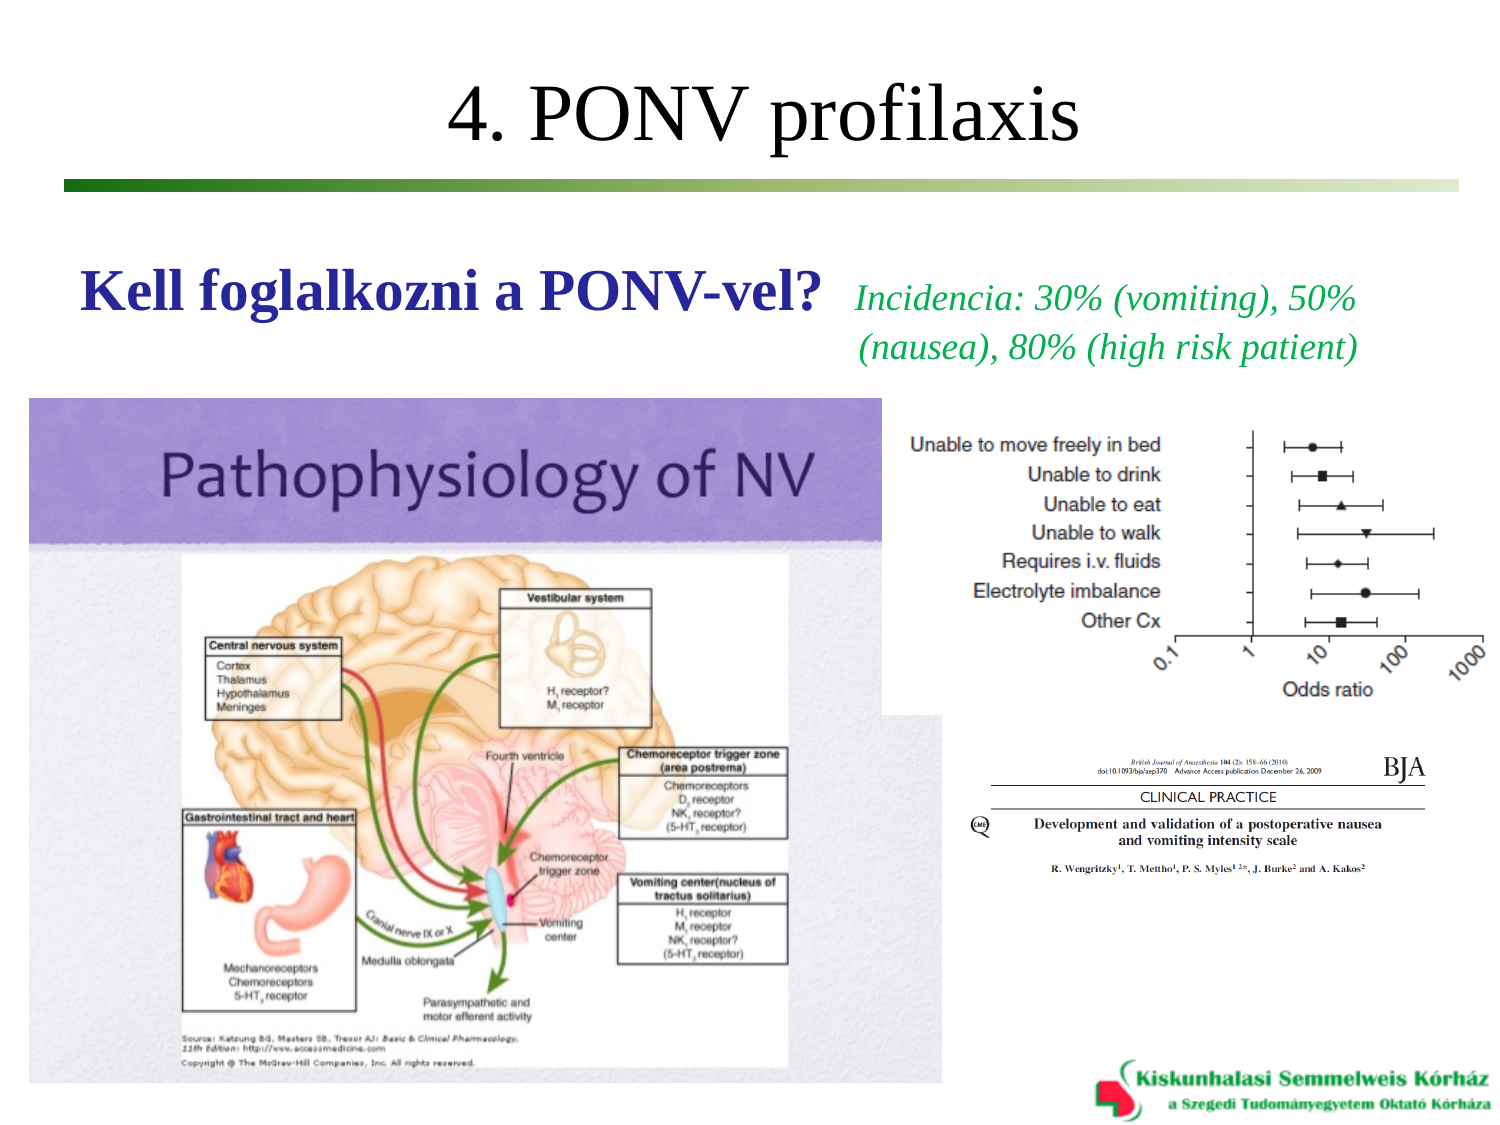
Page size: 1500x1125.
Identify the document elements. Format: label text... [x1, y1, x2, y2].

picture [1092, 1056, 1500, 1125]
picture [64, 178, 1459, 193]
picture [29, 385, 1500, 1083]
picture [967, 734, 1444, 881]
title 4. PONV profilaxis [29, 37, 1500, 180]
list Kell foglalkozni a PONV-vel? Incidencia: 30% (vomiting), 50% (nausea), 80% (high risk patient) [946, 724, 1448, 1000]
list Kell foglalkozni a PONV-vel? Incidencia: 30% (vomiting), 50% (nausea), 80% (high risk patient) [64, 243, 1448, 396]
